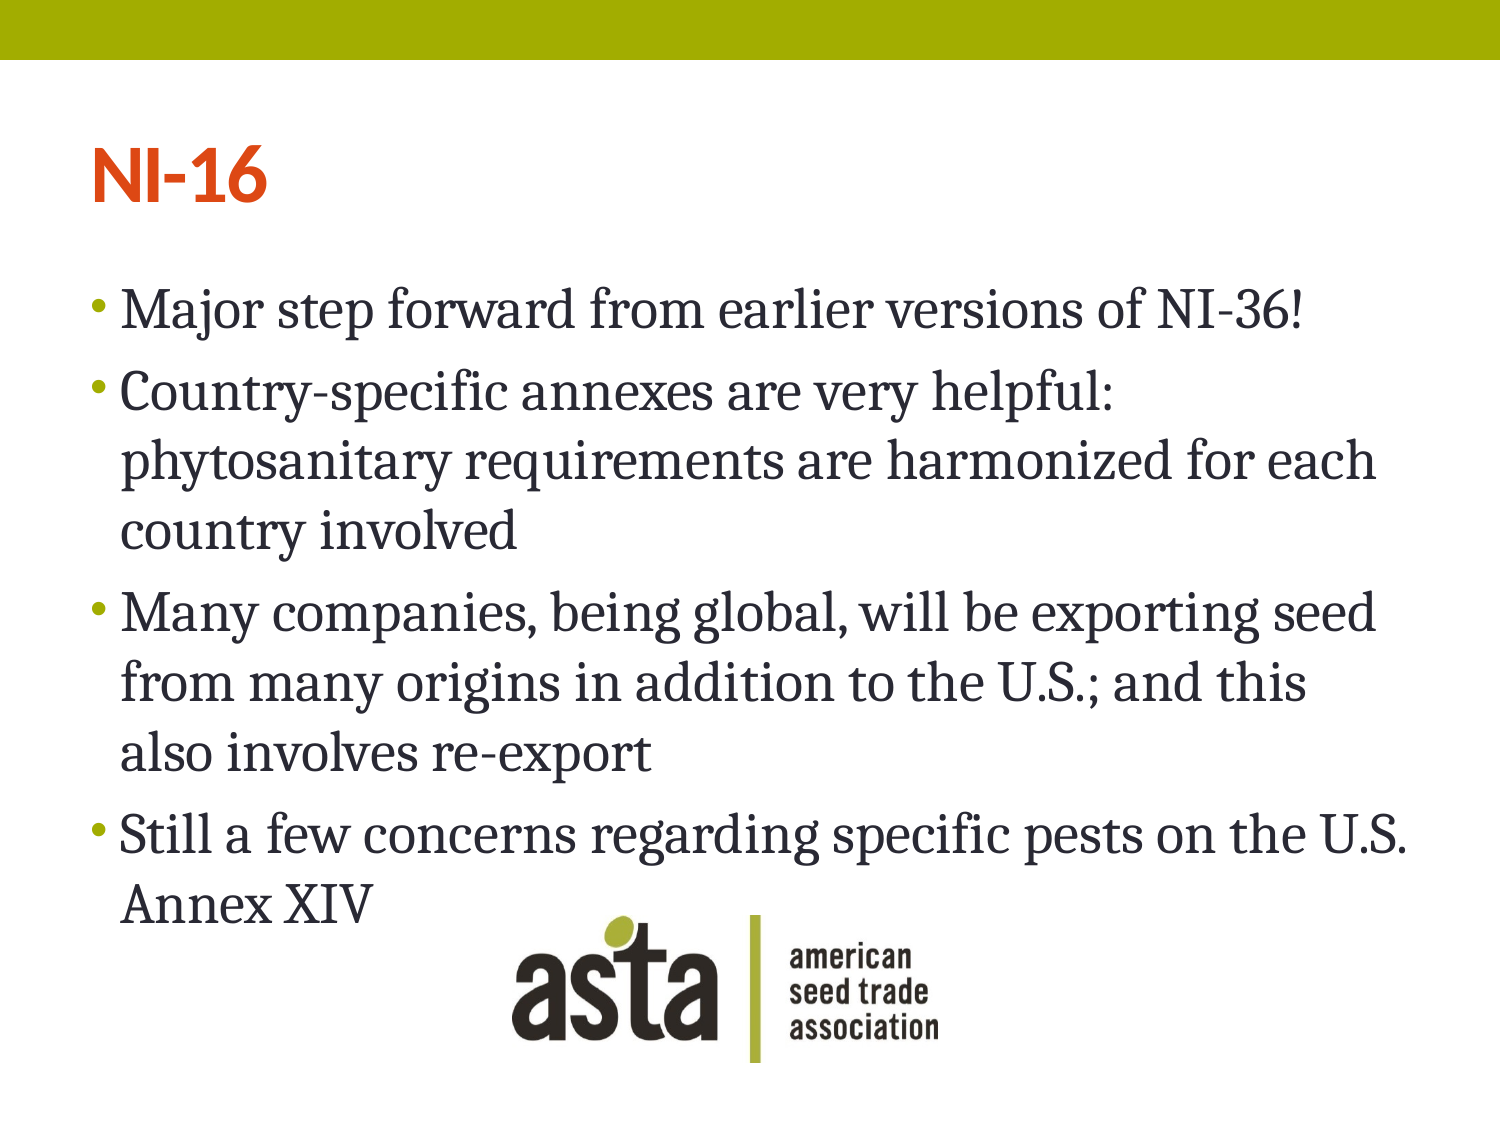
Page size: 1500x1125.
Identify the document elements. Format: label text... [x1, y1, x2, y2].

list Major step forward from earlier versions of NI-36! Country-specific annexes are very helpful: phytosanitary requirements are harmonized for each country involved Many companies, being global, will be exporting seed from many origins in addition to the U.S.; and this also involves re-export Still a few concerns regarding specific pests on the U.S. Annex XIV [75, 262, 1425, 1063]
title NI-16 [75, 87, 1425, 250]
